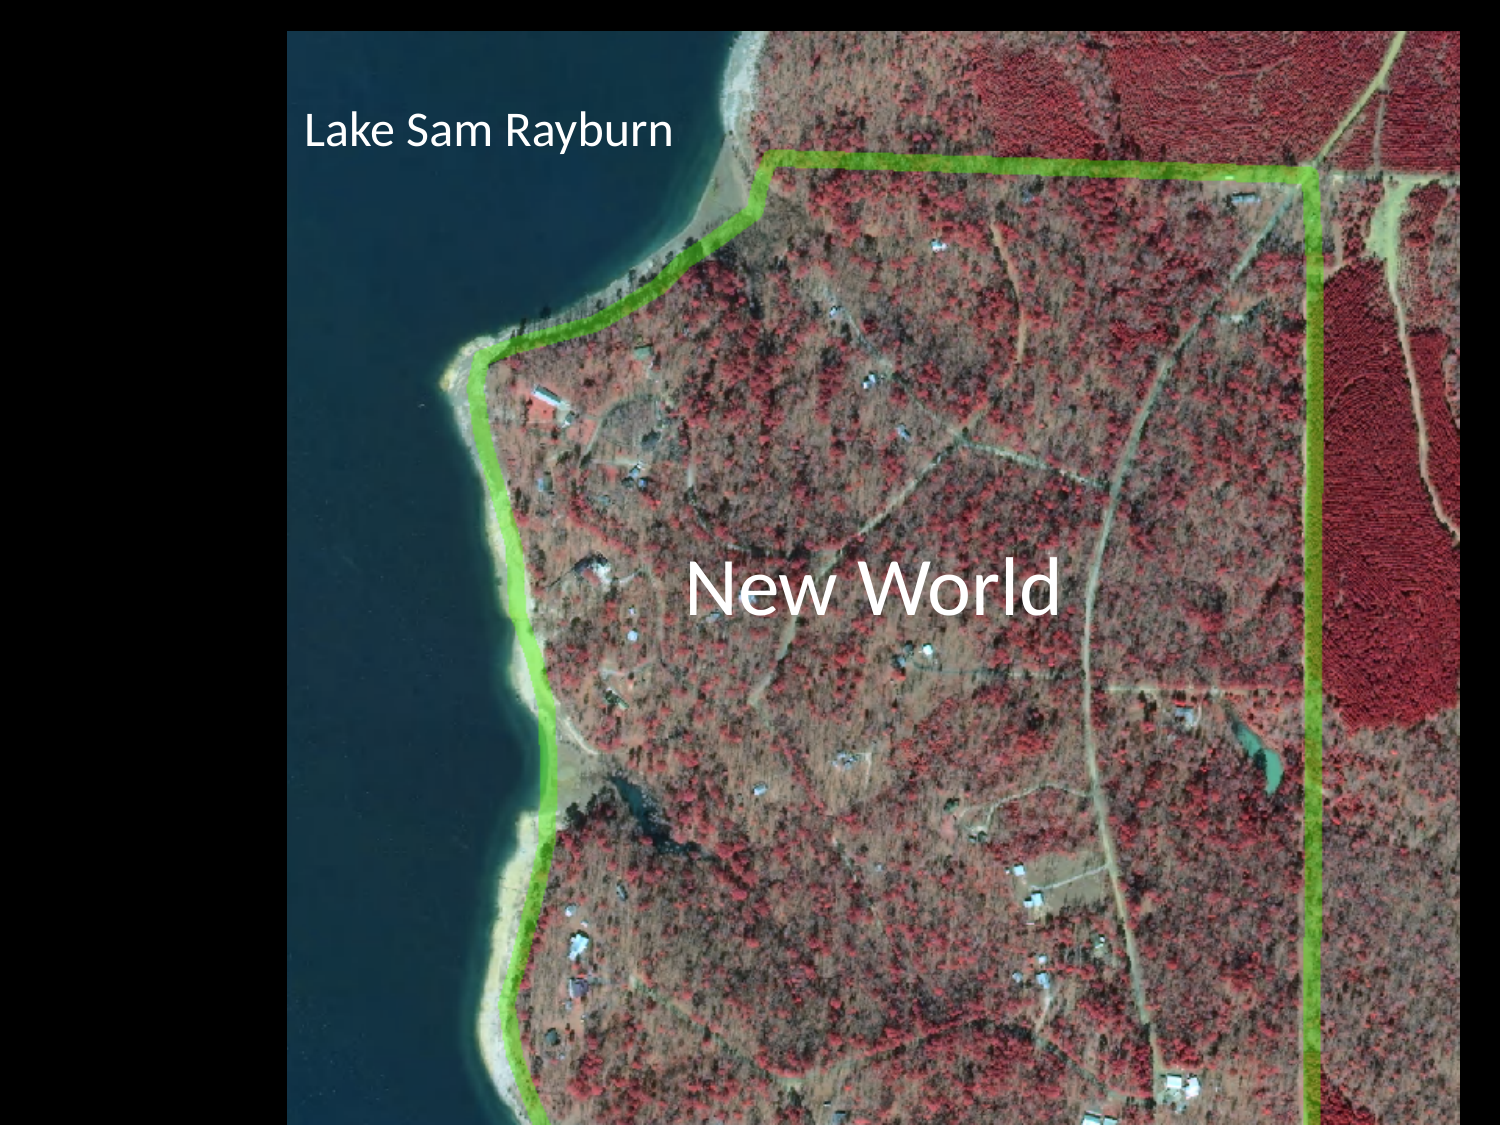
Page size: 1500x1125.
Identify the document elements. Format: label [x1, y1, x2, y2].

picture [287, 30, 1460, 1125]
